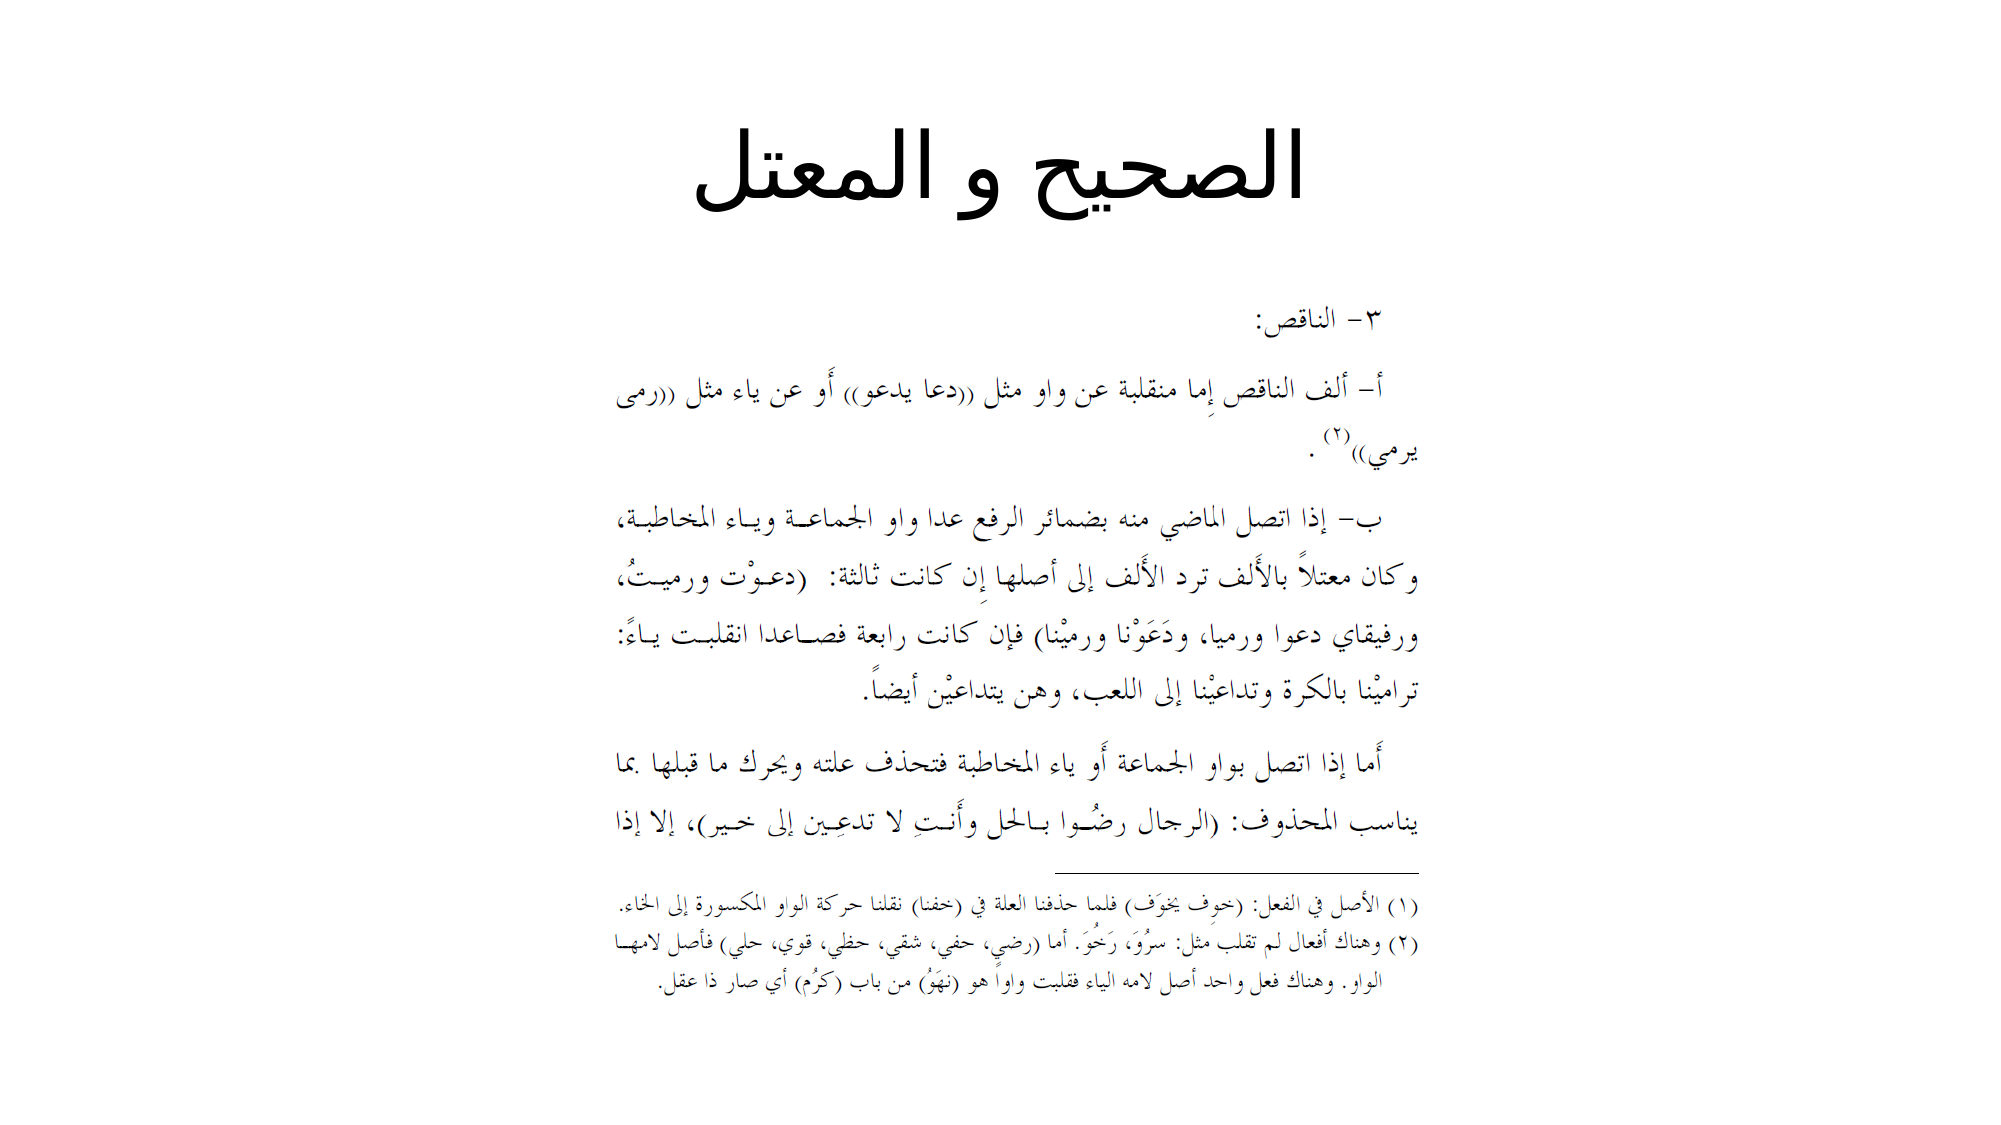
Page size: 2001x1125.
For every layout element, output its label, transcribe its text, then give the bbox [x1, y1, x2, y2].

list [502, 299, 1498, 1014]
title الصحيح و المعتل [137, 59, 1863, 278]
